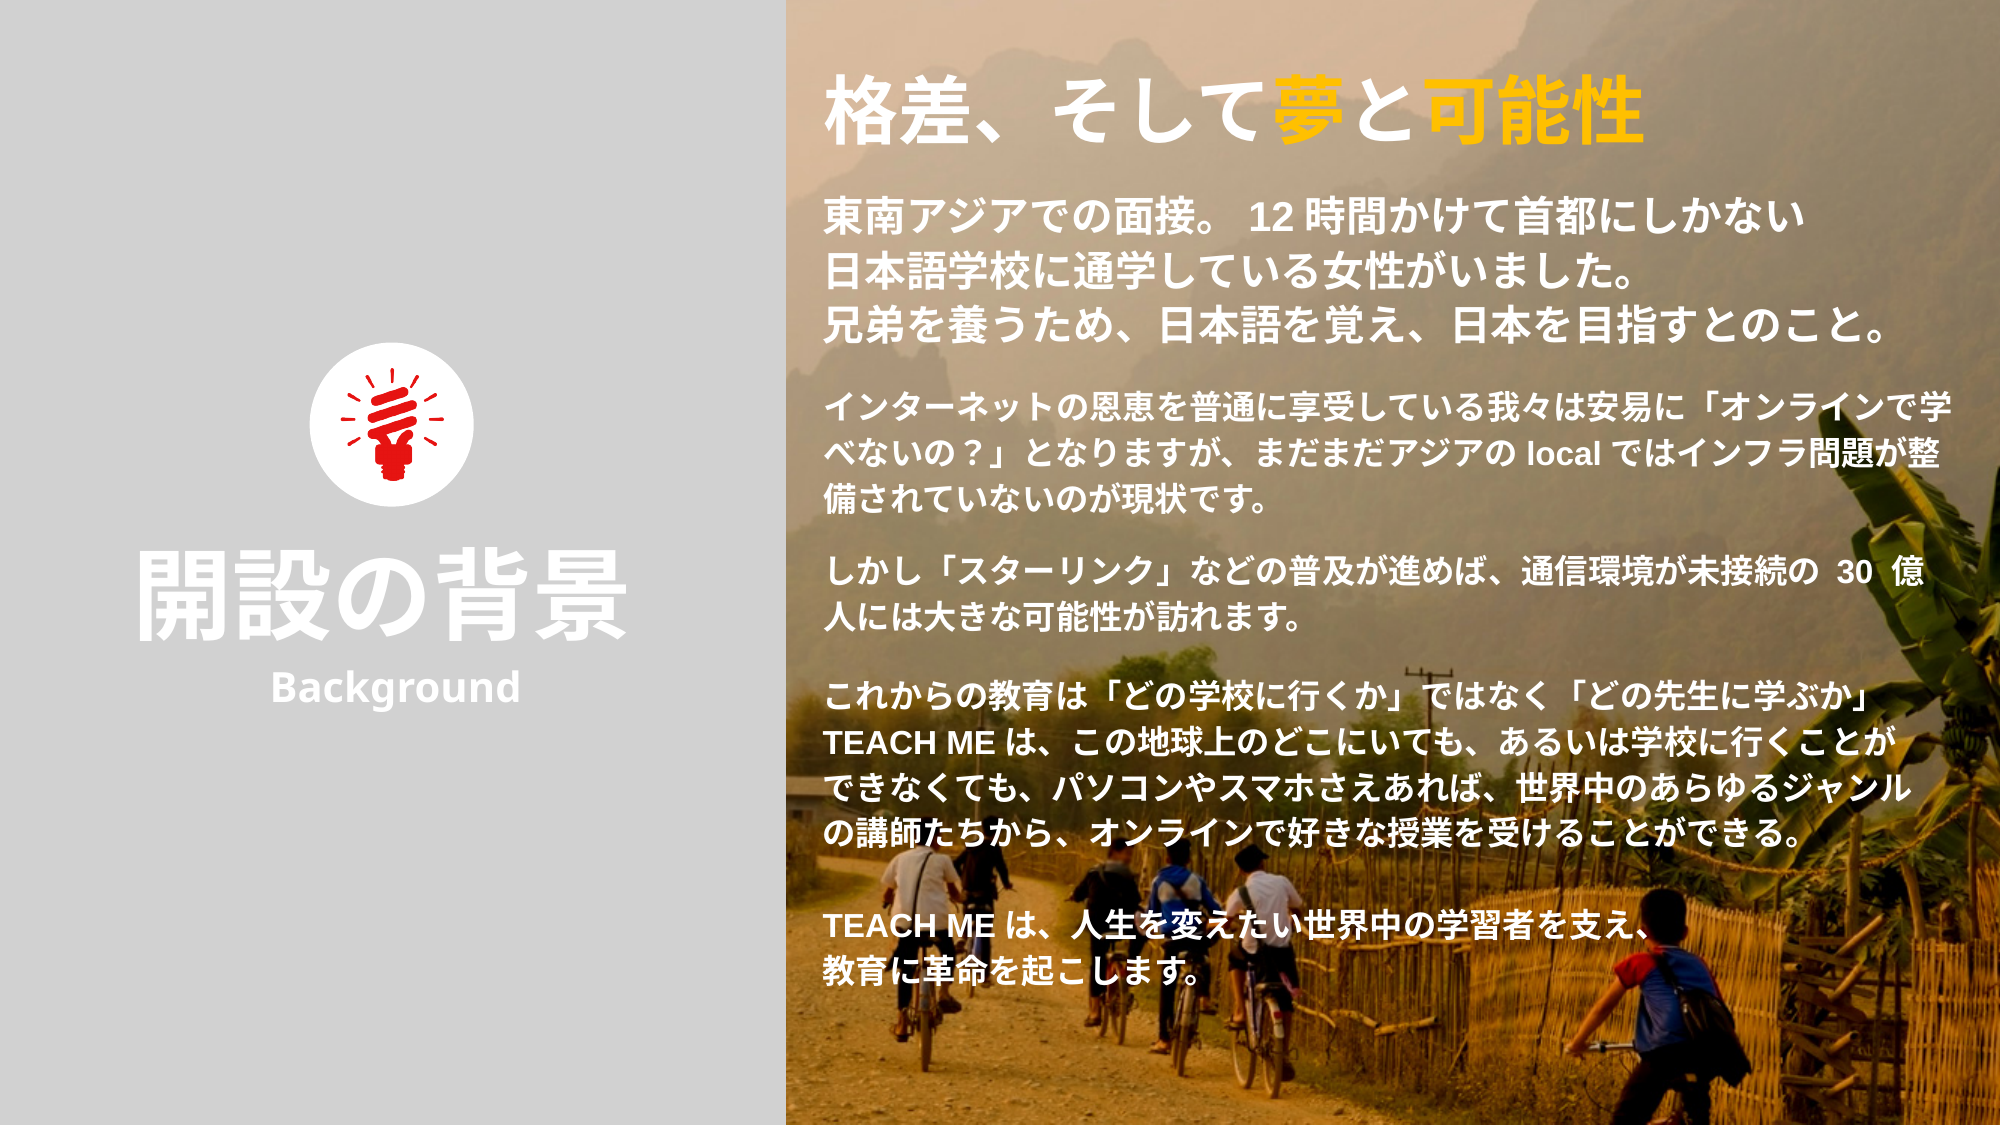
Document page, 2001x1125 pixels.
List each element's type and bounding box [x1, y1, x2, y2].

text_box [37, 525, 749, 719]
picture [786, 0, 2000, 1125]
text_box [309, 342, 474, 507]
